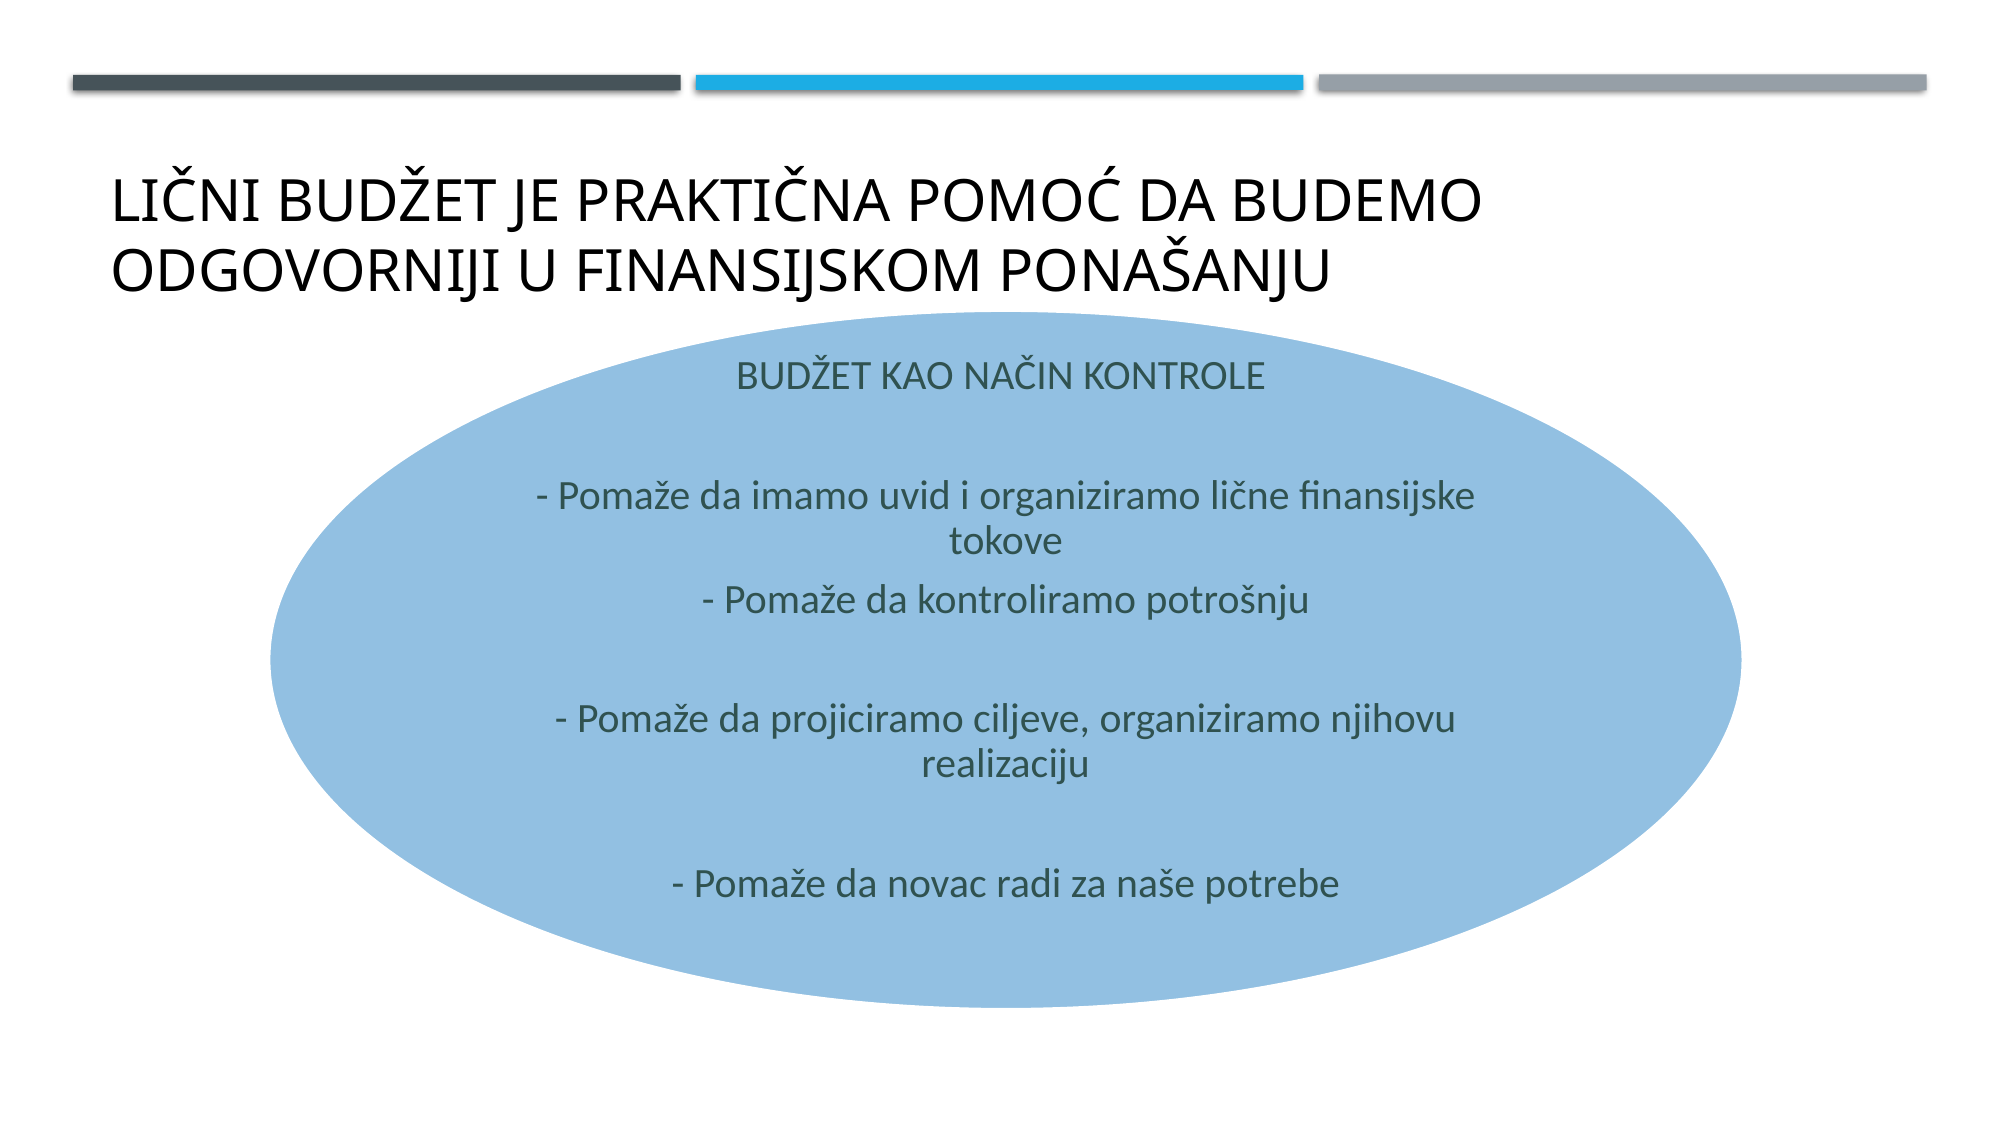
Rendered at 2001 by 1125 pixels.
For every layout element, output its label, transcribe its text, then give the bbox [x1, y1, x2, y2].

title lični budŽet JE PRAKTIČNA POMOĆ DA BUDEMO ODGOVORNIJI U FINANSIJSKOM PONAŠANJU [95, 115, 1905, 308]
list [94, 309, 1906, 1011]
